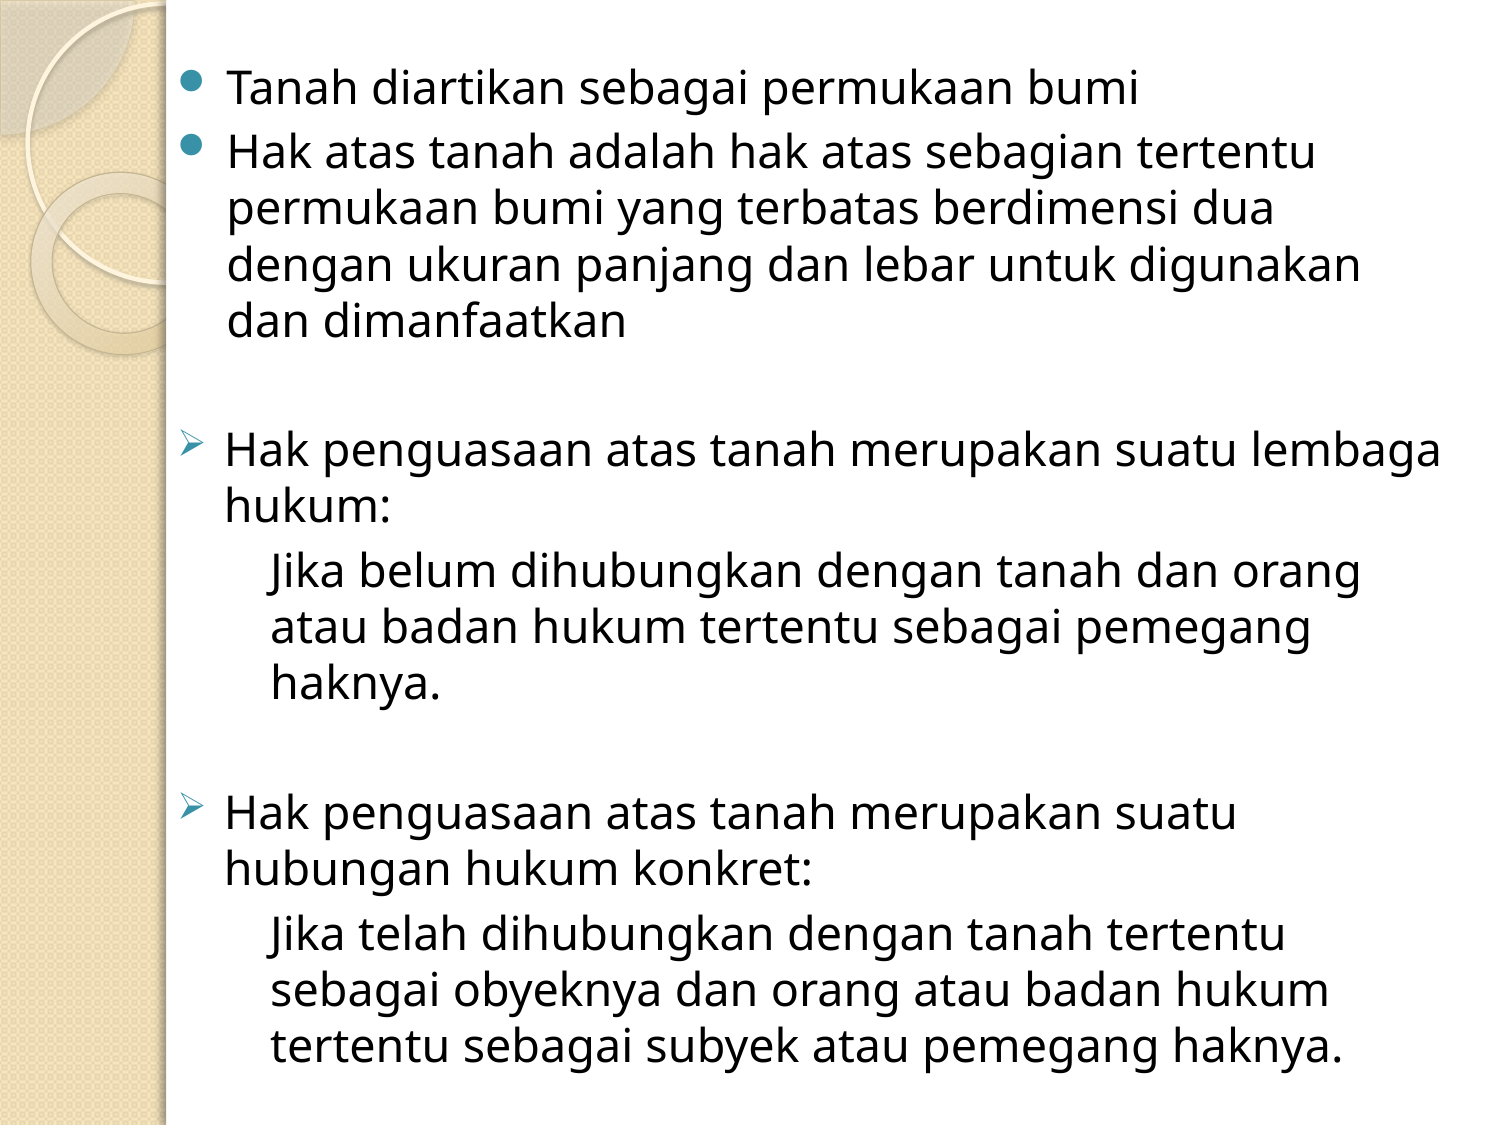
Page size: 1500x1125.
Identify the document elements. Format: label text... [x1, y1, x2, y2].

list Tanah diartikan sebagai permukaan bumi Hak atas tanah adalah hak atas sebagian tertentu permukaan bumi yang terbatas berdimensi dua dengan ukuran panjang dan lebar untuk digunakan dan dimanfaatkan Hak penguasaan atas tanah merupakan suatu lembaga hukum: Jika belum dihubungkan dengan tanah dan orang atau badan hukum tertentu sebagai pemegang haknya. Hak penguasaan atas tanah merupakan suatu hubungan hukum konkret: Jika telah dihubungkan dengan tanah tertentu sebagai obyeknya dan orang atau badan hukum tertentu sebagai subyek atau pemegang haknya. [162, 50, 1463, 1088]
